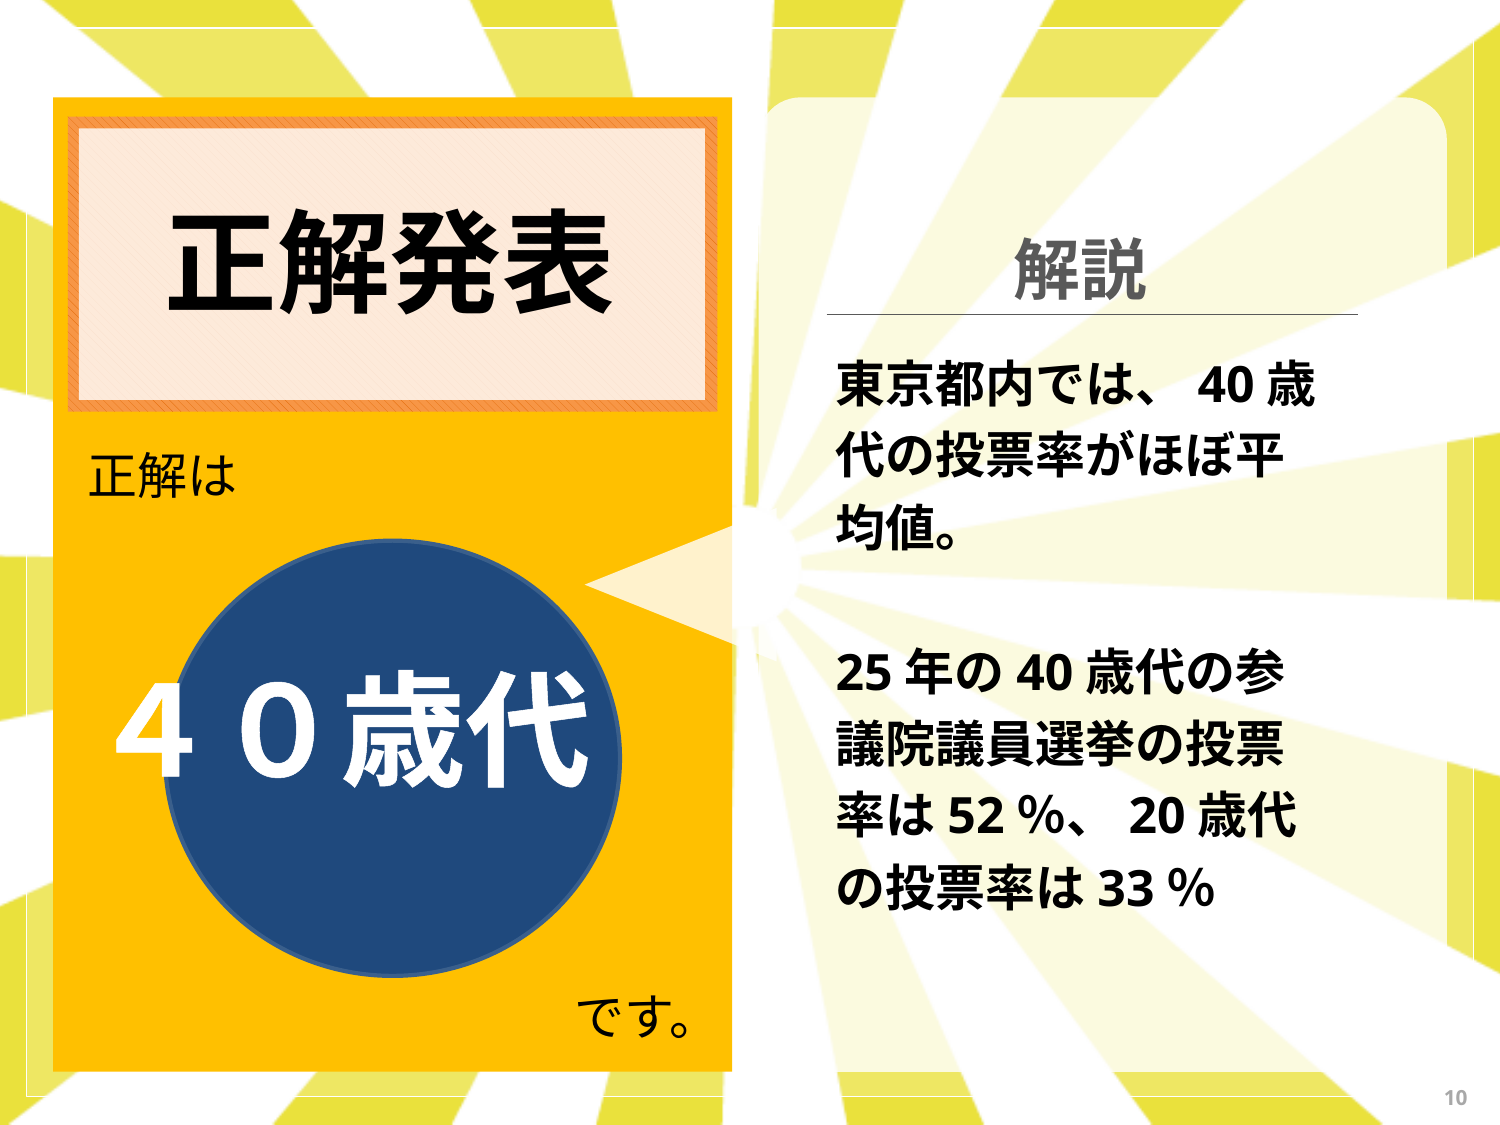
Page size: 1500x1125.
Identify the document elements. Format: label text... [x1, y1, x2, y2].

text_box [169, 809, 616, 978]
text_box 解説 [998, 220, 1163, 313]
text_box です。 [559, 978, 735, 1053]
picture [0, 0, 1500, 1125]
text_box 東京都内では、40歳代の投票率がほぼ平均値。 25年の40歳代の参議院議員選挙の投票率は52％、20歳代の投票率は33％ [820, 332, 1350, 924]
slide_number 10 [1411, 1071, 1500, 1125]
text_box [197, 538, 588, 643]
text_box ４０歳代 [75, 643, 707, 809]
text_box 正解は [73, 436, 253, 512]
text_box 正解発表 [149, 184, 630, 335]
